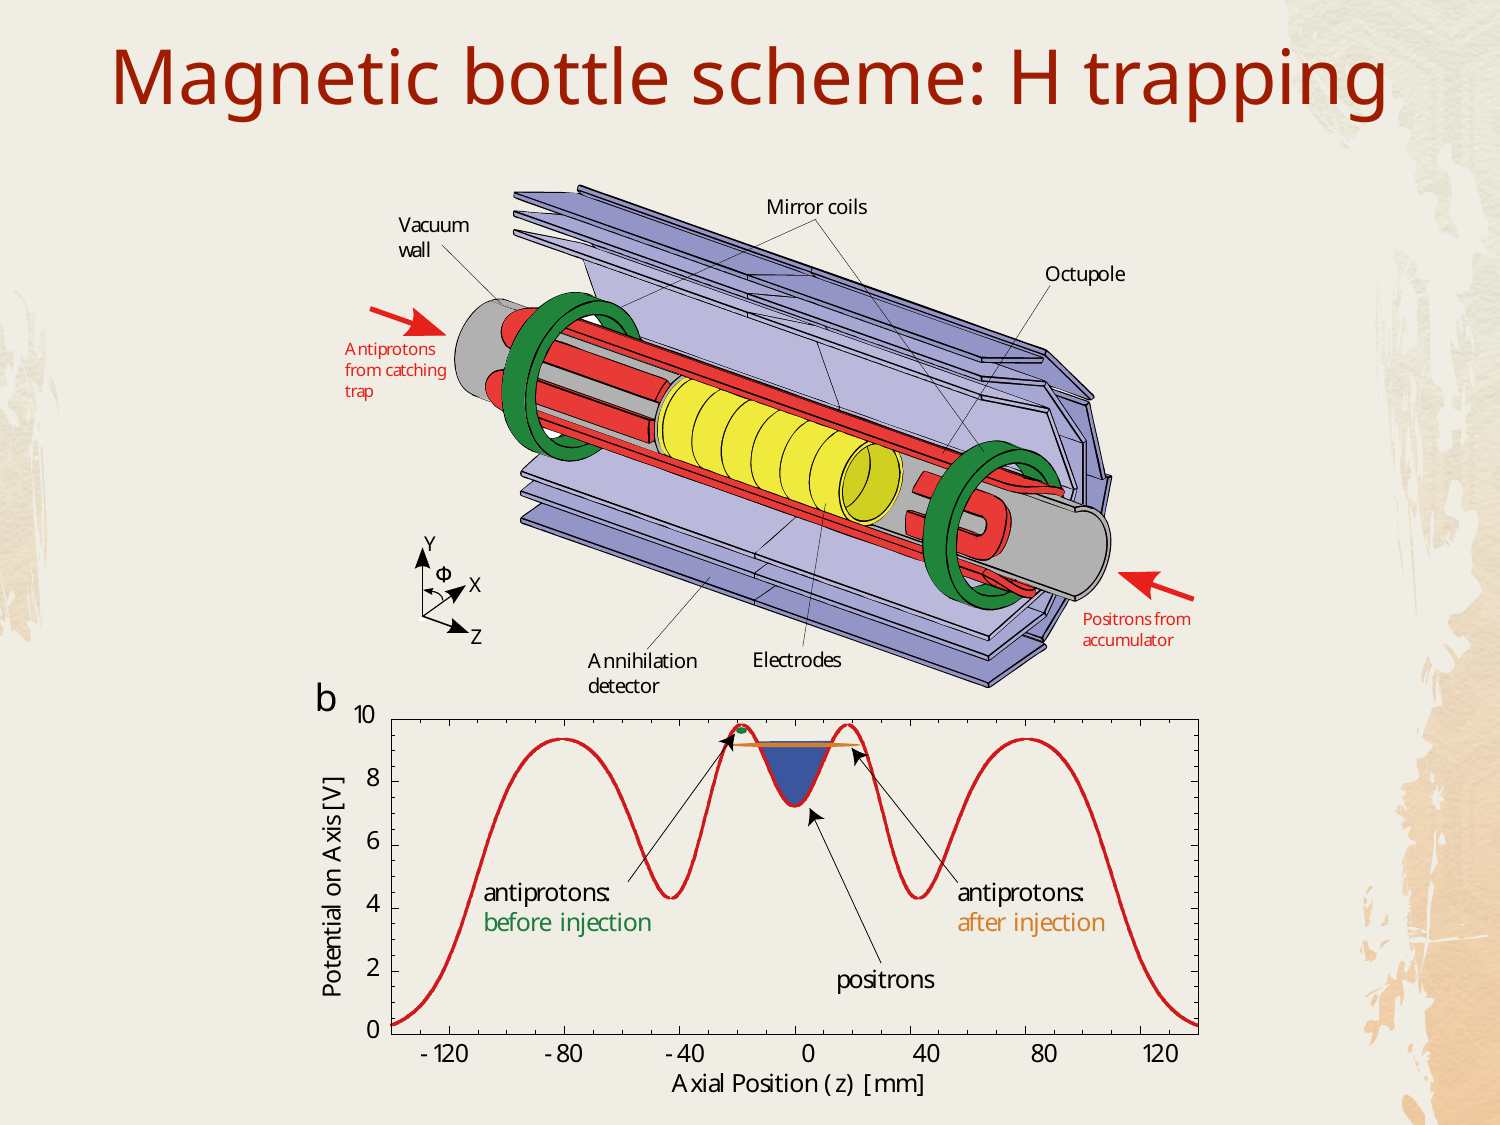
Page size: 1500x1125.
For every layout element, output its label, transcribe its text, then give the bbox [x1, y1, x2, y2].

text_box Magnetic bottle scheme: H trapping [74, 20, 1425, 209]
picture [314, 184, 1200, 1102]
